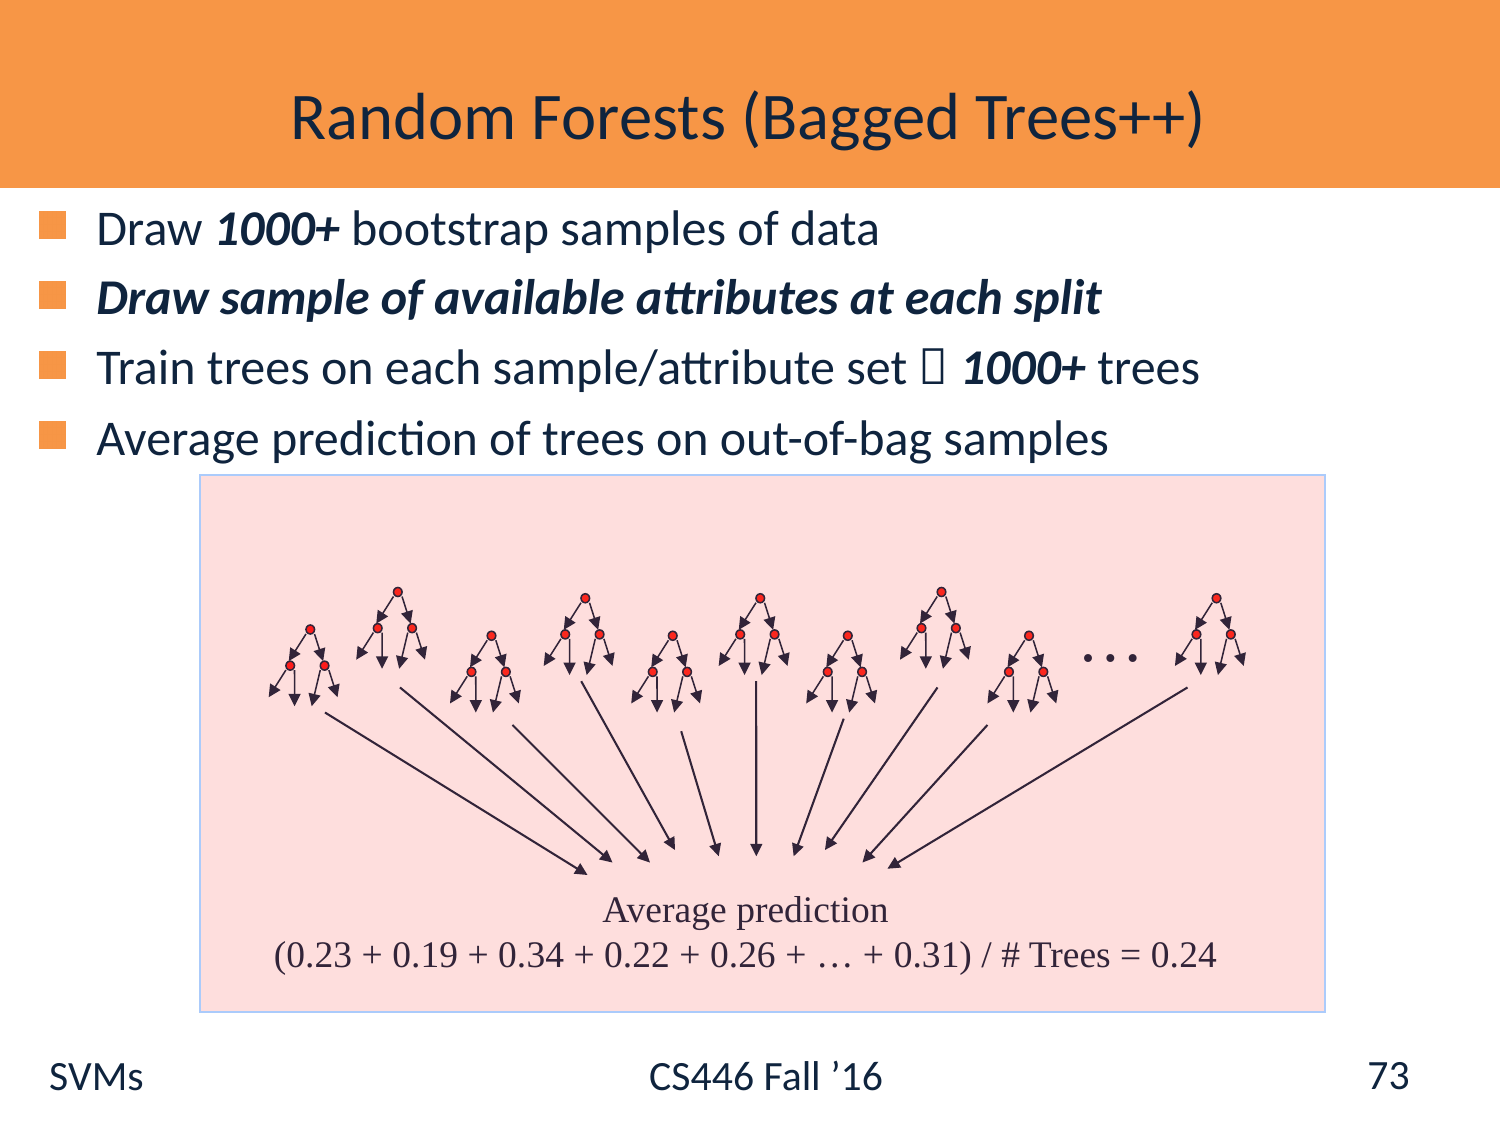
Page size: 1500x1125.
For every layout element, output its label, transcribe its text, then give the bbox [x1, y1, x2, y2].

picture [39, 211, 66, 239]
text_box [349, 593, 432, 663]
title Random Forests (Bagged Trees++) [37, 37, 1460, 187]
picture [39, 351, 66, 379]
picture [39, 281, 66, 309]
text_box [712, 599, 794, 669]
text_box P(M | A) [259, 599, 433, 707]
picture [39, 421, 66, 449]
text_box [1168, 599, 1251, 669]
list Draw 1000+ bootstrap samples of data Draw sample of available attributes at each split Train trees on each sample/attribute set  1000+ trees Average prediction of trees on out-of-bag samples [24, 187, 1468, 1100]
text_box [624, 637, 707, 707]
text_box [537, 599, 619, 669]
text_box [799, 637, 882, 707]
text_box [262, 630, 344, 701]
text_box P(M | A) [534, 602, 883, 714]
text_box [893, 593, 976, 663]
text_box [199, 474, 1325, 1013]
slide_number 73 [1074, 1042, 1425, 1103]
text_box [980, 637, 1063, 707]
text_box P(M | A) [890, 596, 1064, 714]
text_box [443, 637, 526, 707]
